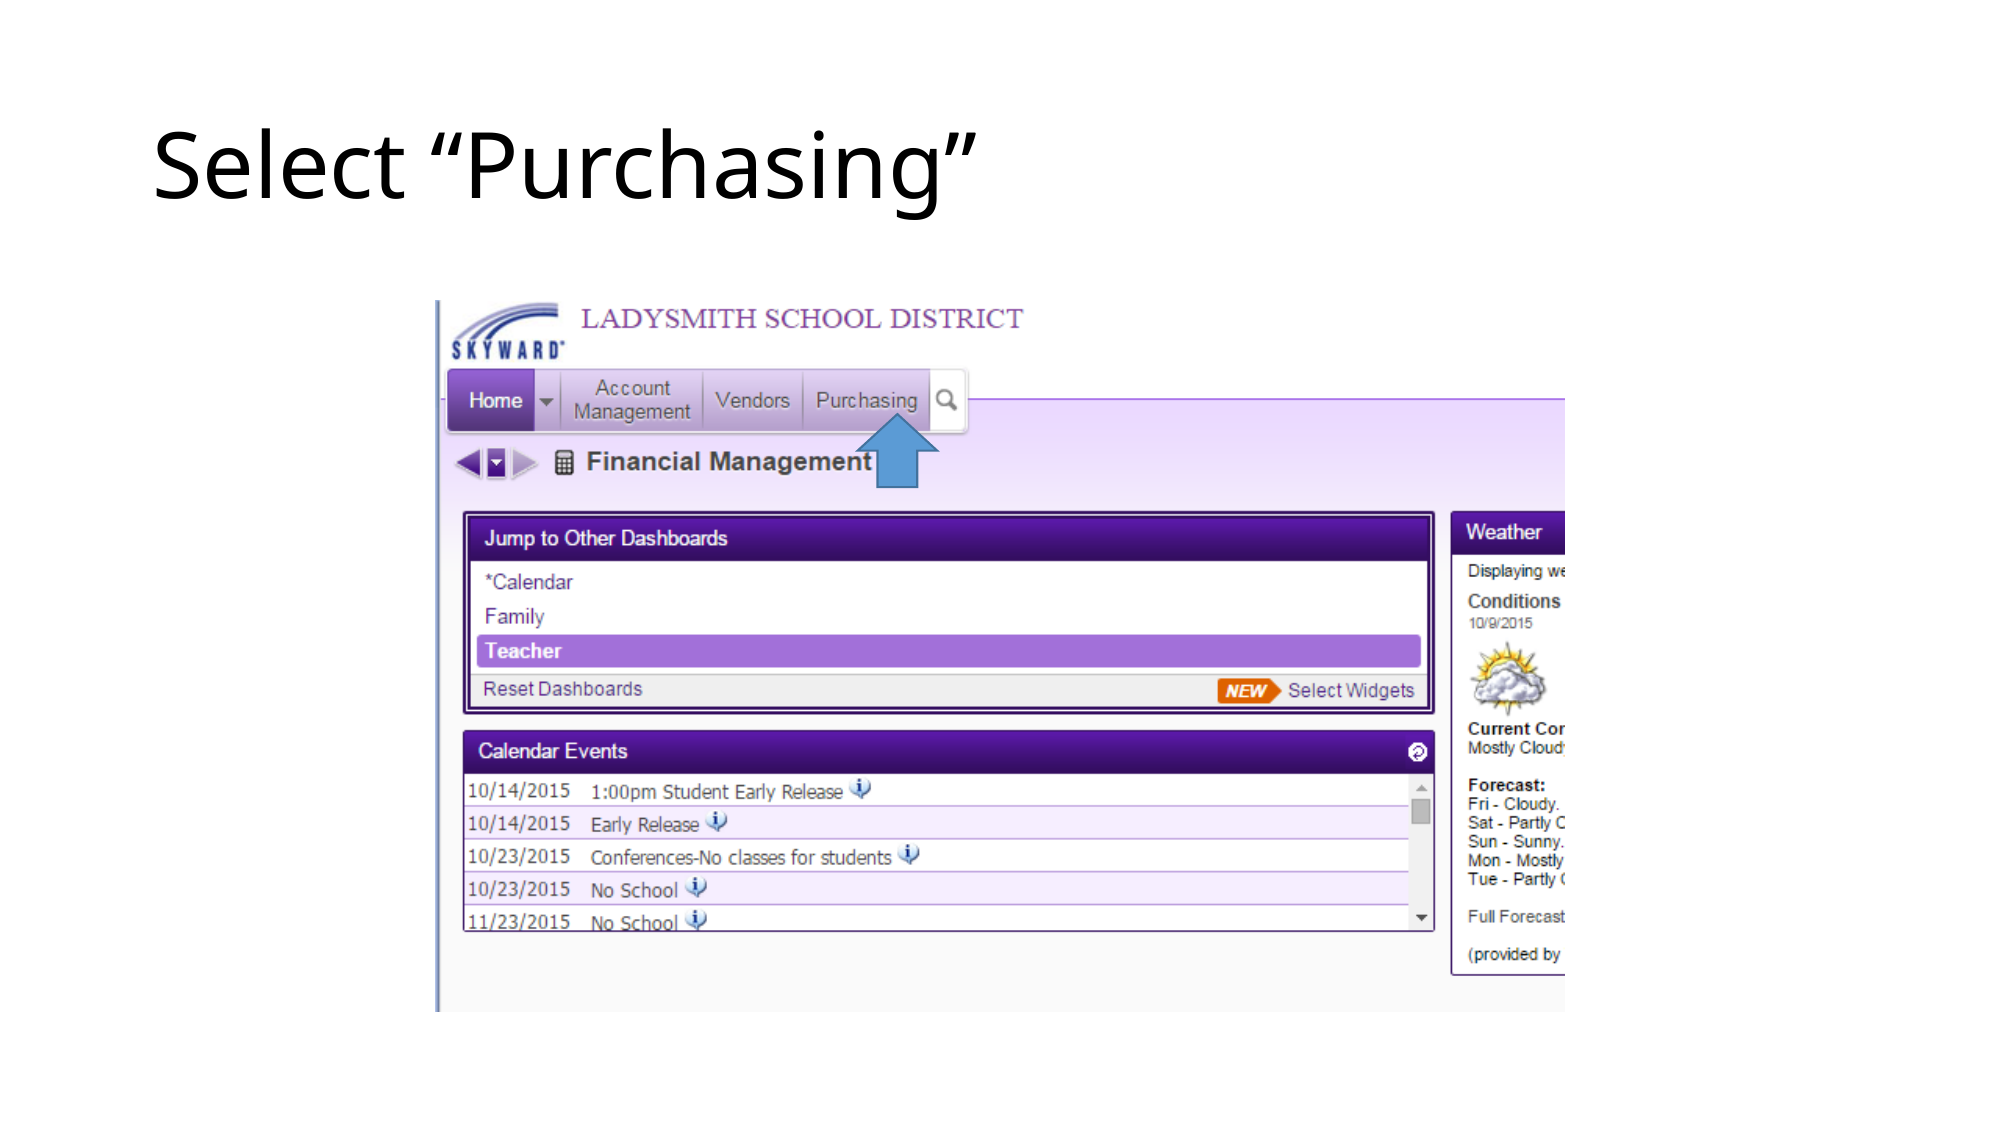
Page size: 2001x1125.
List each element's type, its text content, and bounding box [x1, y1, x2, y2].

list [435, 300, 1565, 1012]
title Select “Purchasing” [137, 59, 1863, 278]
